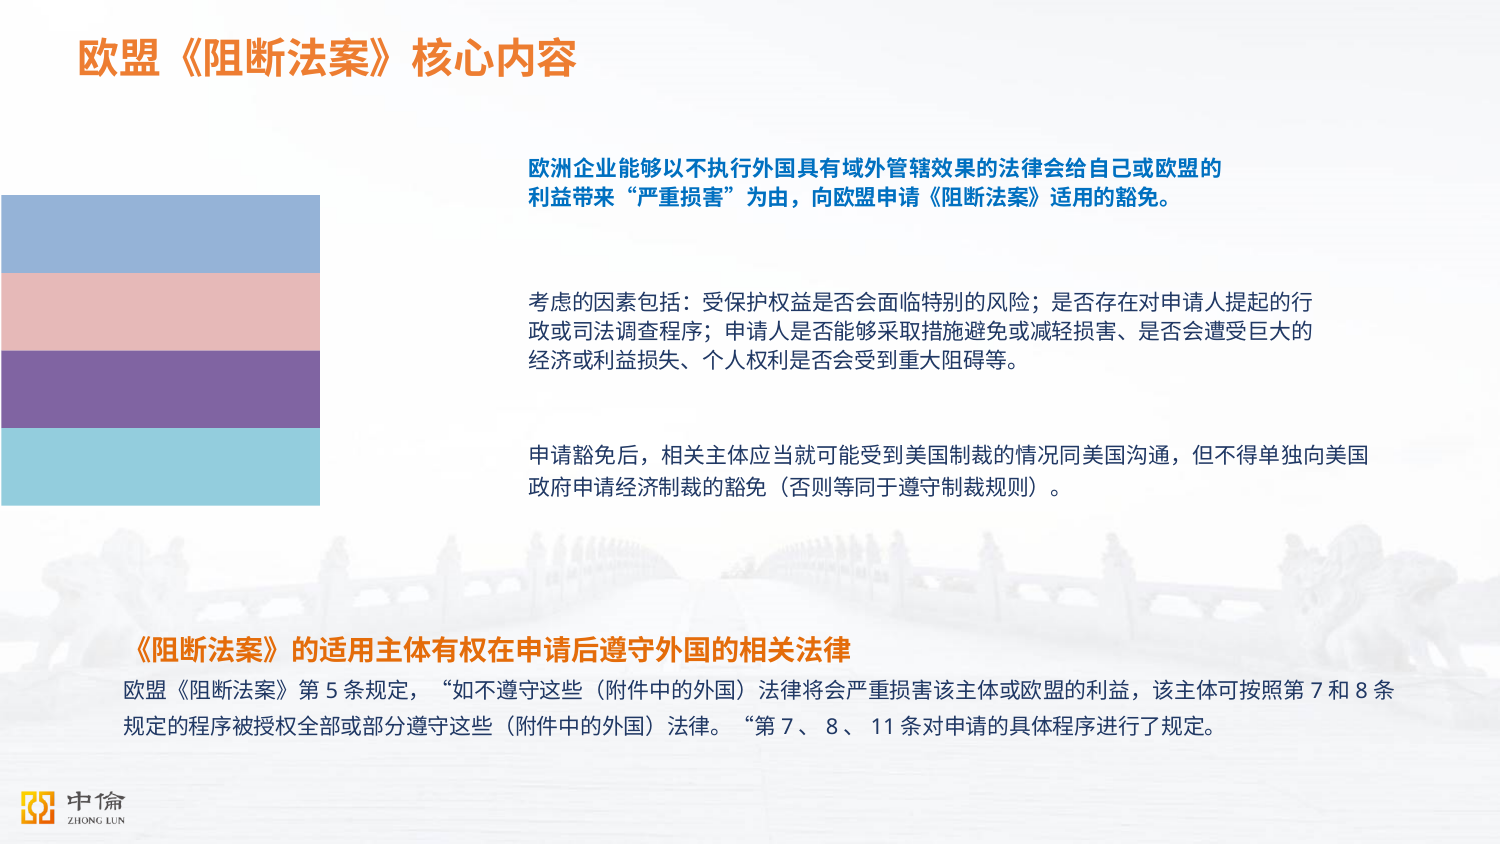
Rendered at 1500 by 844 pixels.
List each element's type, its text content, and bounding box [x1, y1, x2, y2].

text_box 欧盟《阻断法案》核心内容 [77, 32, 579, 83]
text_box 《阻断法案》的适用主体有权在申请后遵守外国的相关法律 欧盟《阻断法案》第5条规定，“如不遵守这些（附件中的外国）法律将会严重损害该主体或欧盟的利益，该主体可按照第7和8条规定的程序被授权全部或部分遵守这些（附件中的外国）法律。“第7、8、11条对申请的具体程序进行了规定。 [108, 611, 1410, 747]
picture [15, 787, 134, 832]
text_box [0, 0, 1500, 844]
